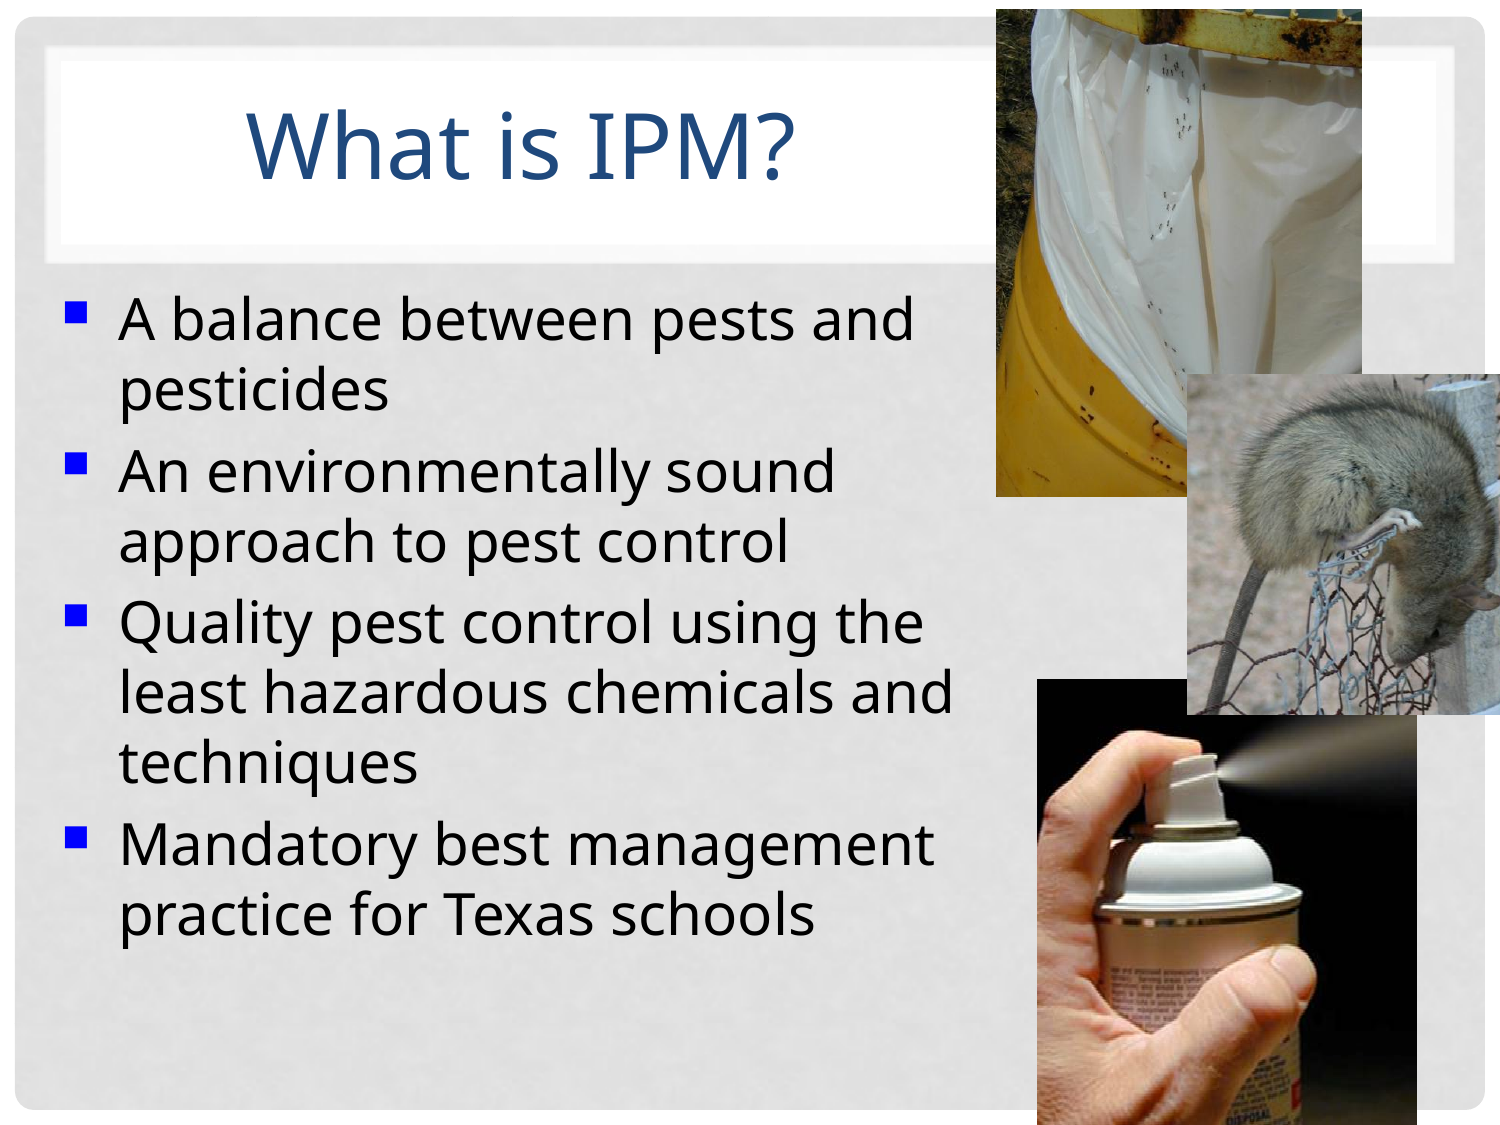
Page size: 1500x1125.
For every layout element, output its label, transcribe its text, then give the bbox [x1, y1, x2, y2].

text_box A balance between pests and pesticides An environmentally sound approach to pest control Quality pest control using the least hazardous chemicals and techniques Mandatory best management practice for Texas schools [47, 274, 1025, 1084]
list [1037, 679, 1417, 1125]
text_box What is IPM? [47, 48, 994, 237]
picture [995, 9, 1500, 715]
